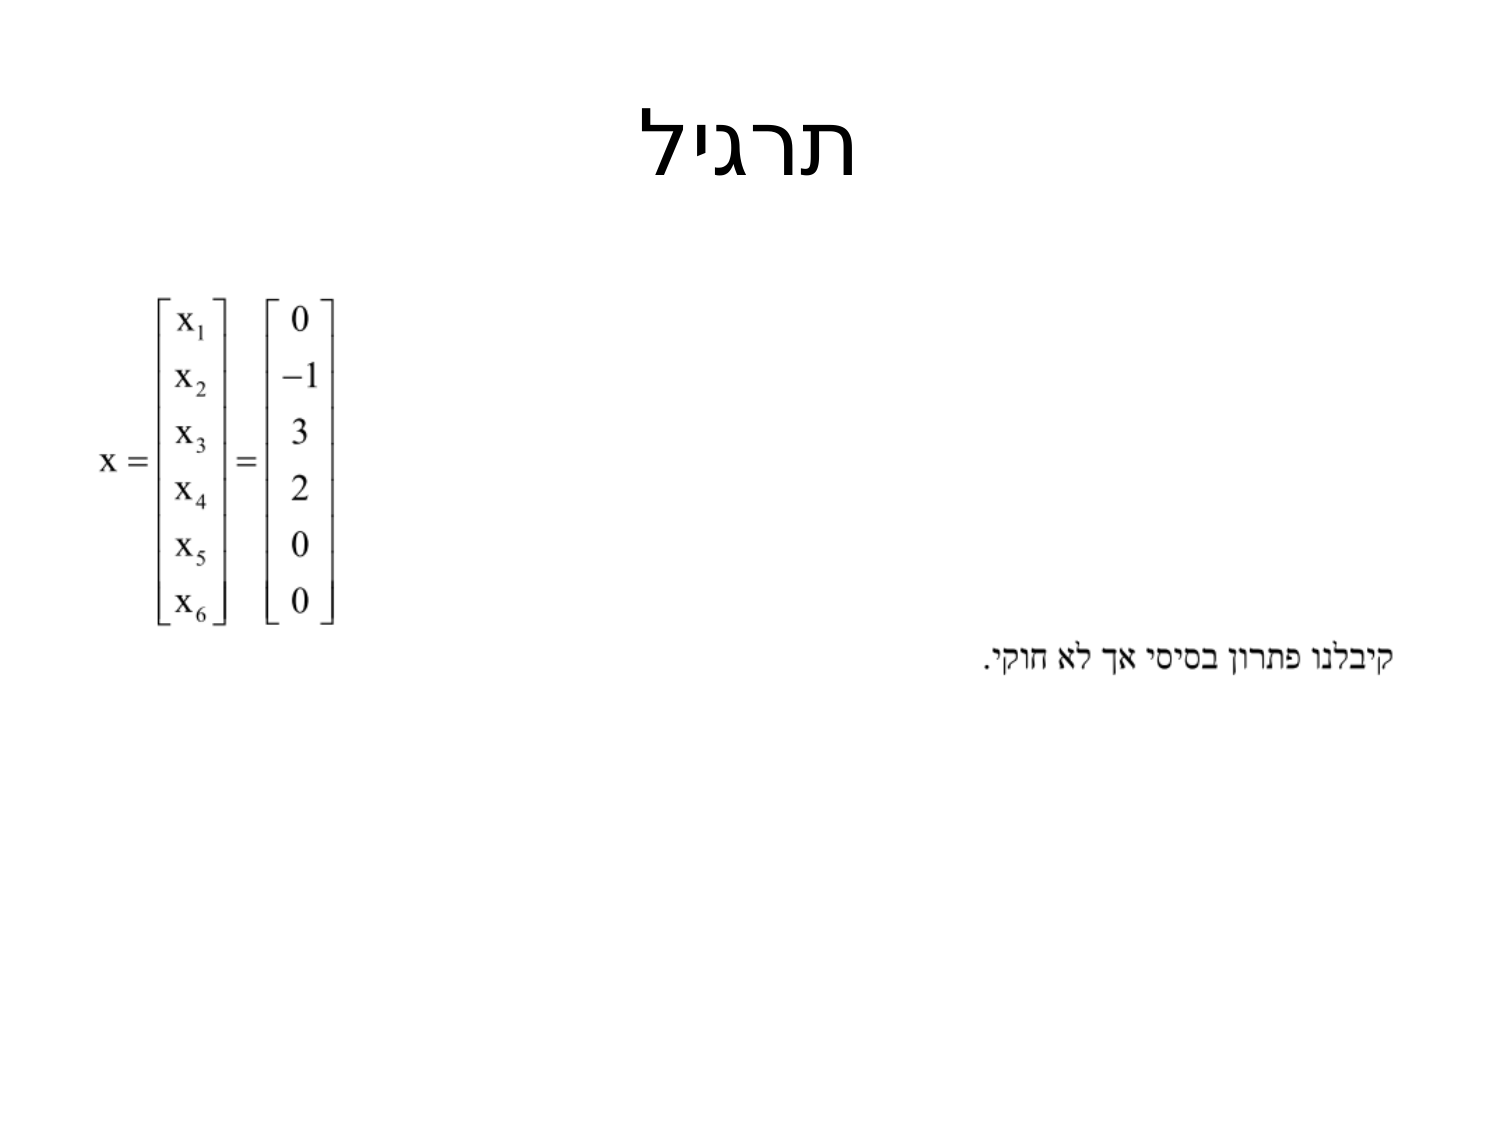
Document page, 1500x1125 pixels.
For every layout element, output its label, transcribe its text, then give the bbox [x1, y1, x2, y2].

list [88, 266, 1408, 686]
title תרגיל [75, 45, 1425, 233]
